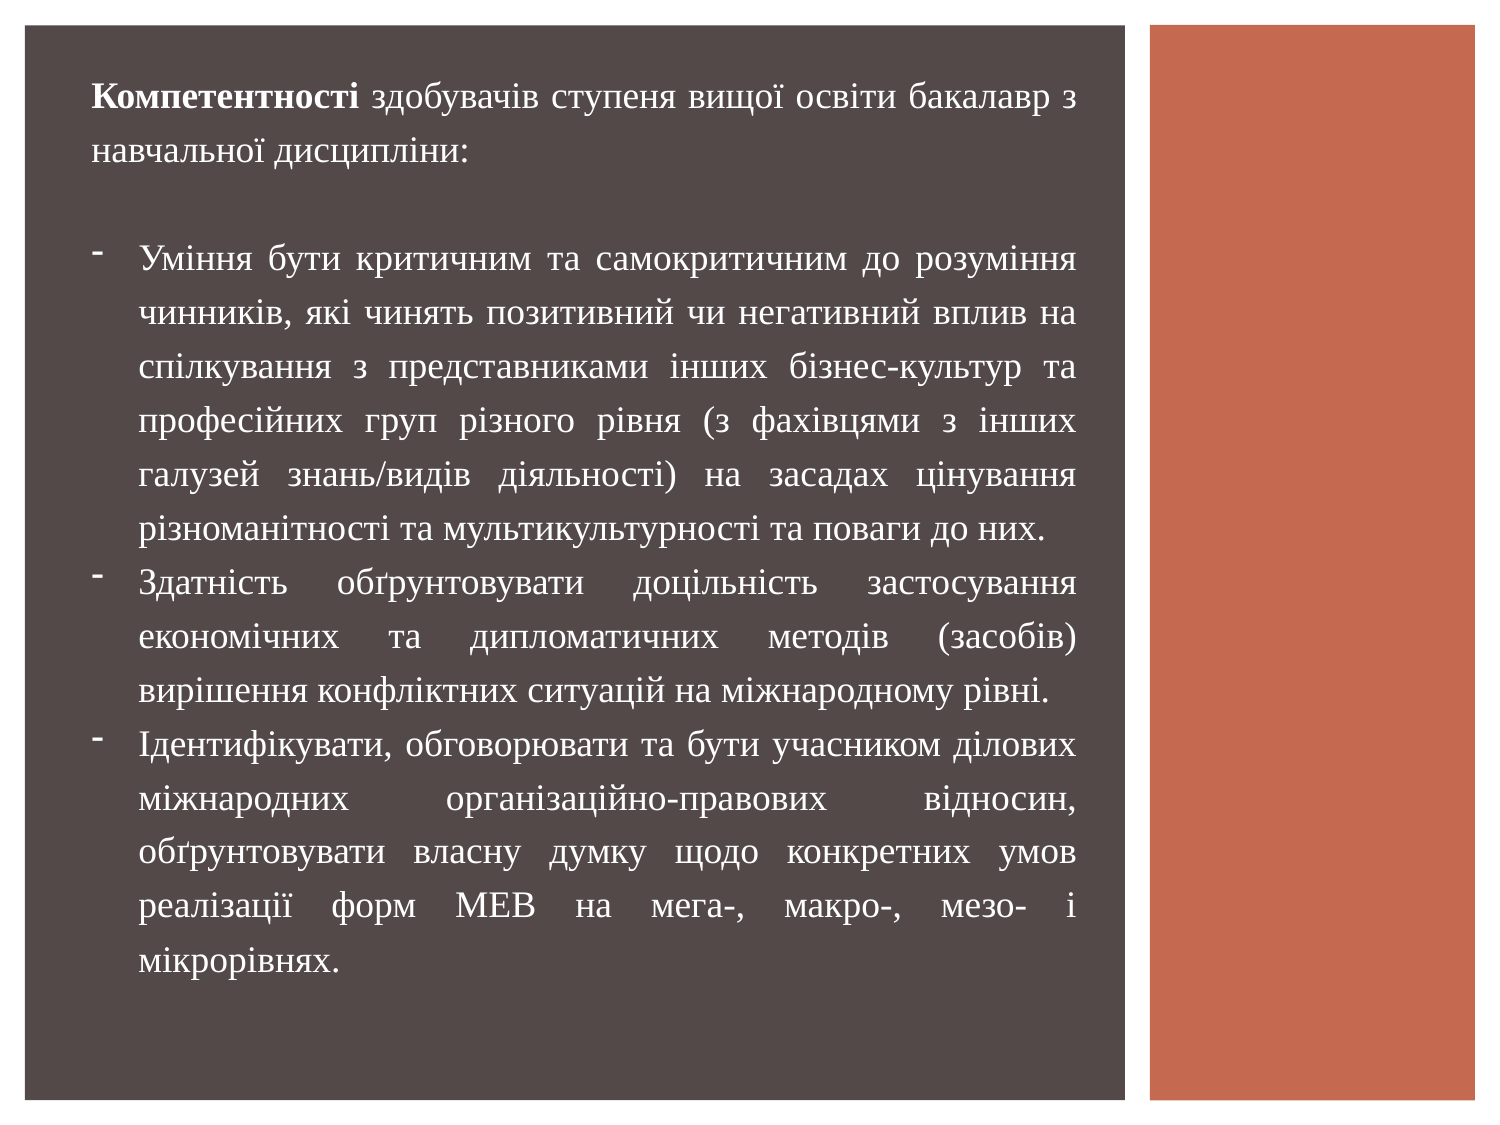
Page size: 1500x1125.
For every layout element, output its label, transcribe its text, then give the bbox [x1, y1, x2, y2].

text_box Компетентності здобувачів ступеня вищої освіти бакалавр з навчальної дисципліни: Уміння бути критичним та самокритичним до розуміння чинників, які чинять позитивний чи негативний вплив на спілкування з представниками інших бізнес-культур та професійних груп різного рівня (з фахівцями з інших галузей знань/видів діяльності) на засадах цінування різноманітності та мультикультурності та поваги до них. Здатність обґрунтовувати доцільність застосування економічних та дипломатичних методів (засобів) вирішення конфліктних ситуацій на міжнародному рівні. Ідентифікувати, обговорювати та бути учасником ділових міжнародних організаційно-правових відносин, обґрунтовувати власну думку щодо конкретних умов реалізації форм МЕВ на мега-, макро-, мезо- і мікрорівнях. [76, 54, 1093, 1095]
